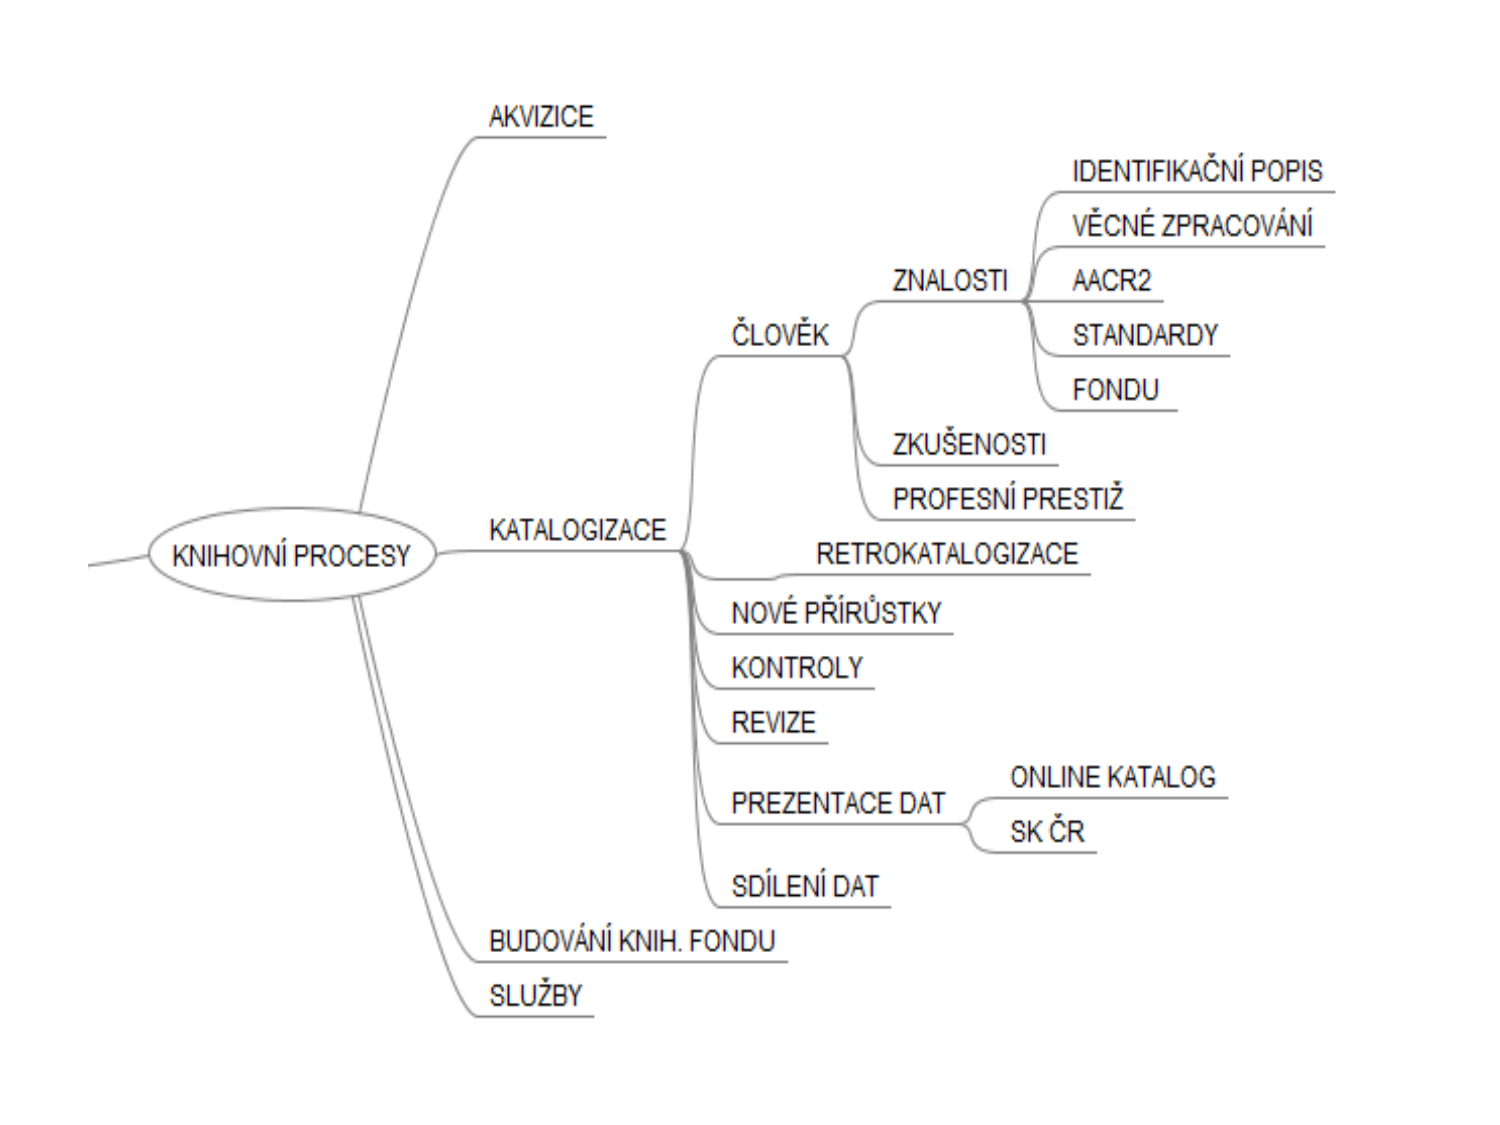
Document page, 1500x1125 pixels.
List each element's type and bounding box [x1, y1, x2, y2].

picture [88, 30, 1448, 1047]
